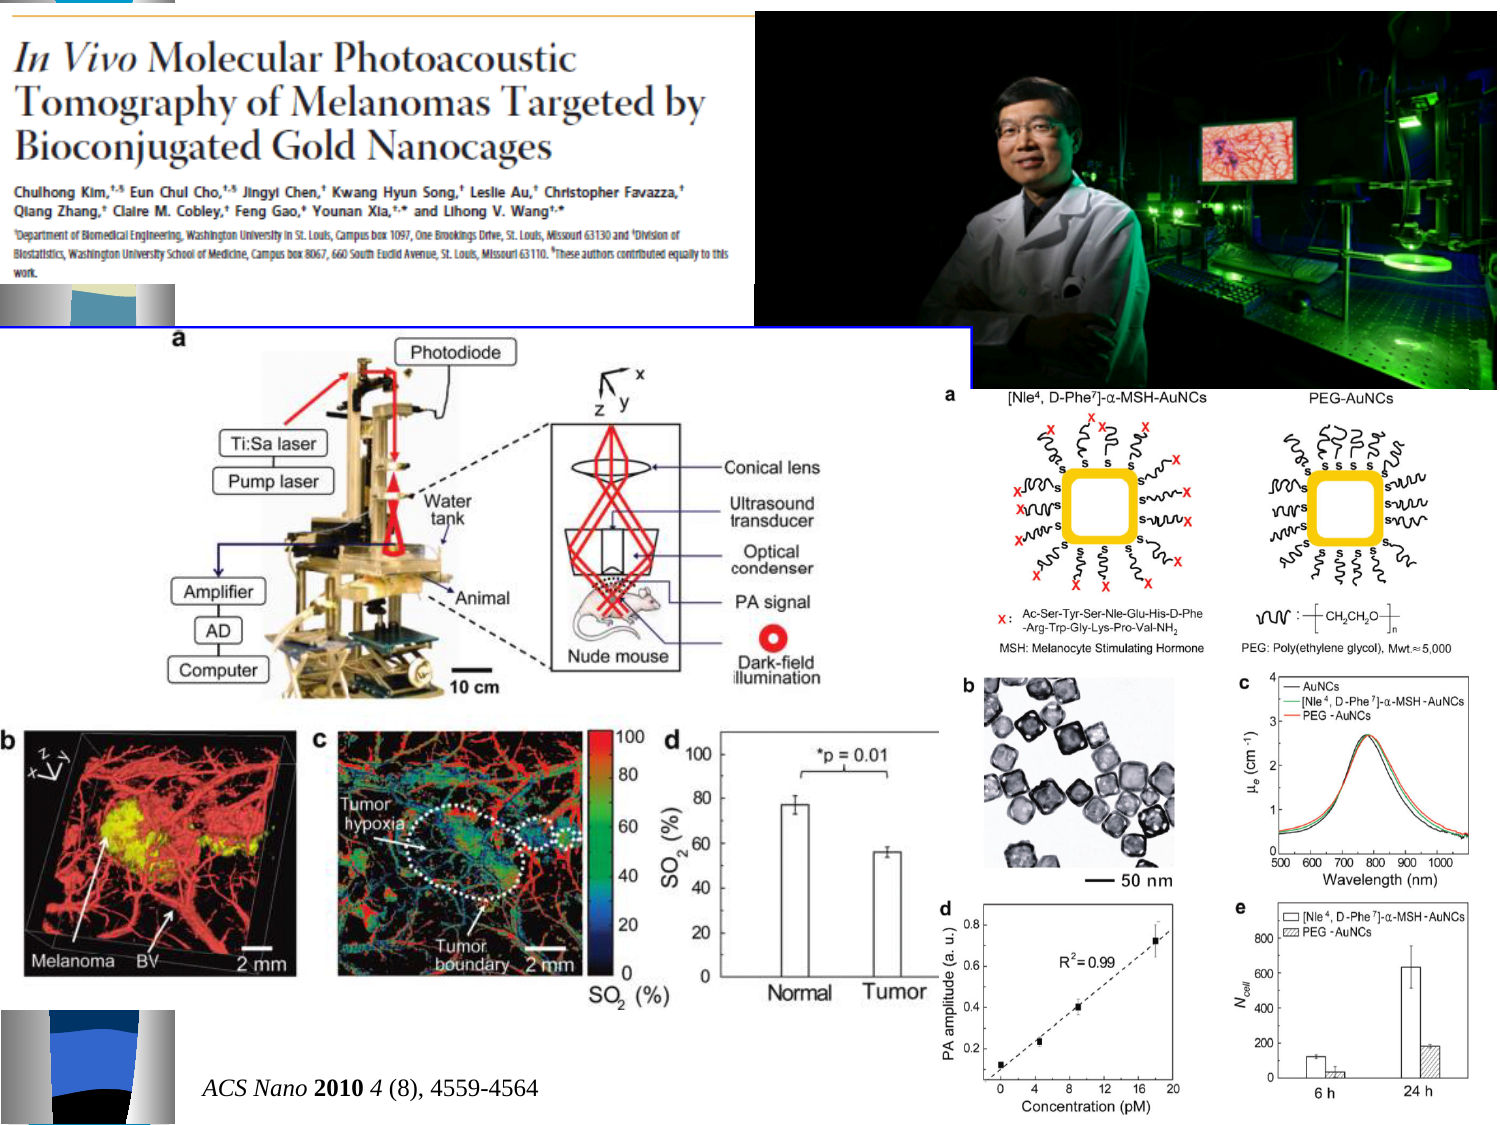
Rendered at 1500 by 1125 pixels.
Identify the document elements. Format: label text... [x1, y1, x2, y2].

picture [0, 3, 1498, 1115]
text_box ACS Nano 2010 4 (8), 4559-4564 [187, 1064, 560, 1109]
